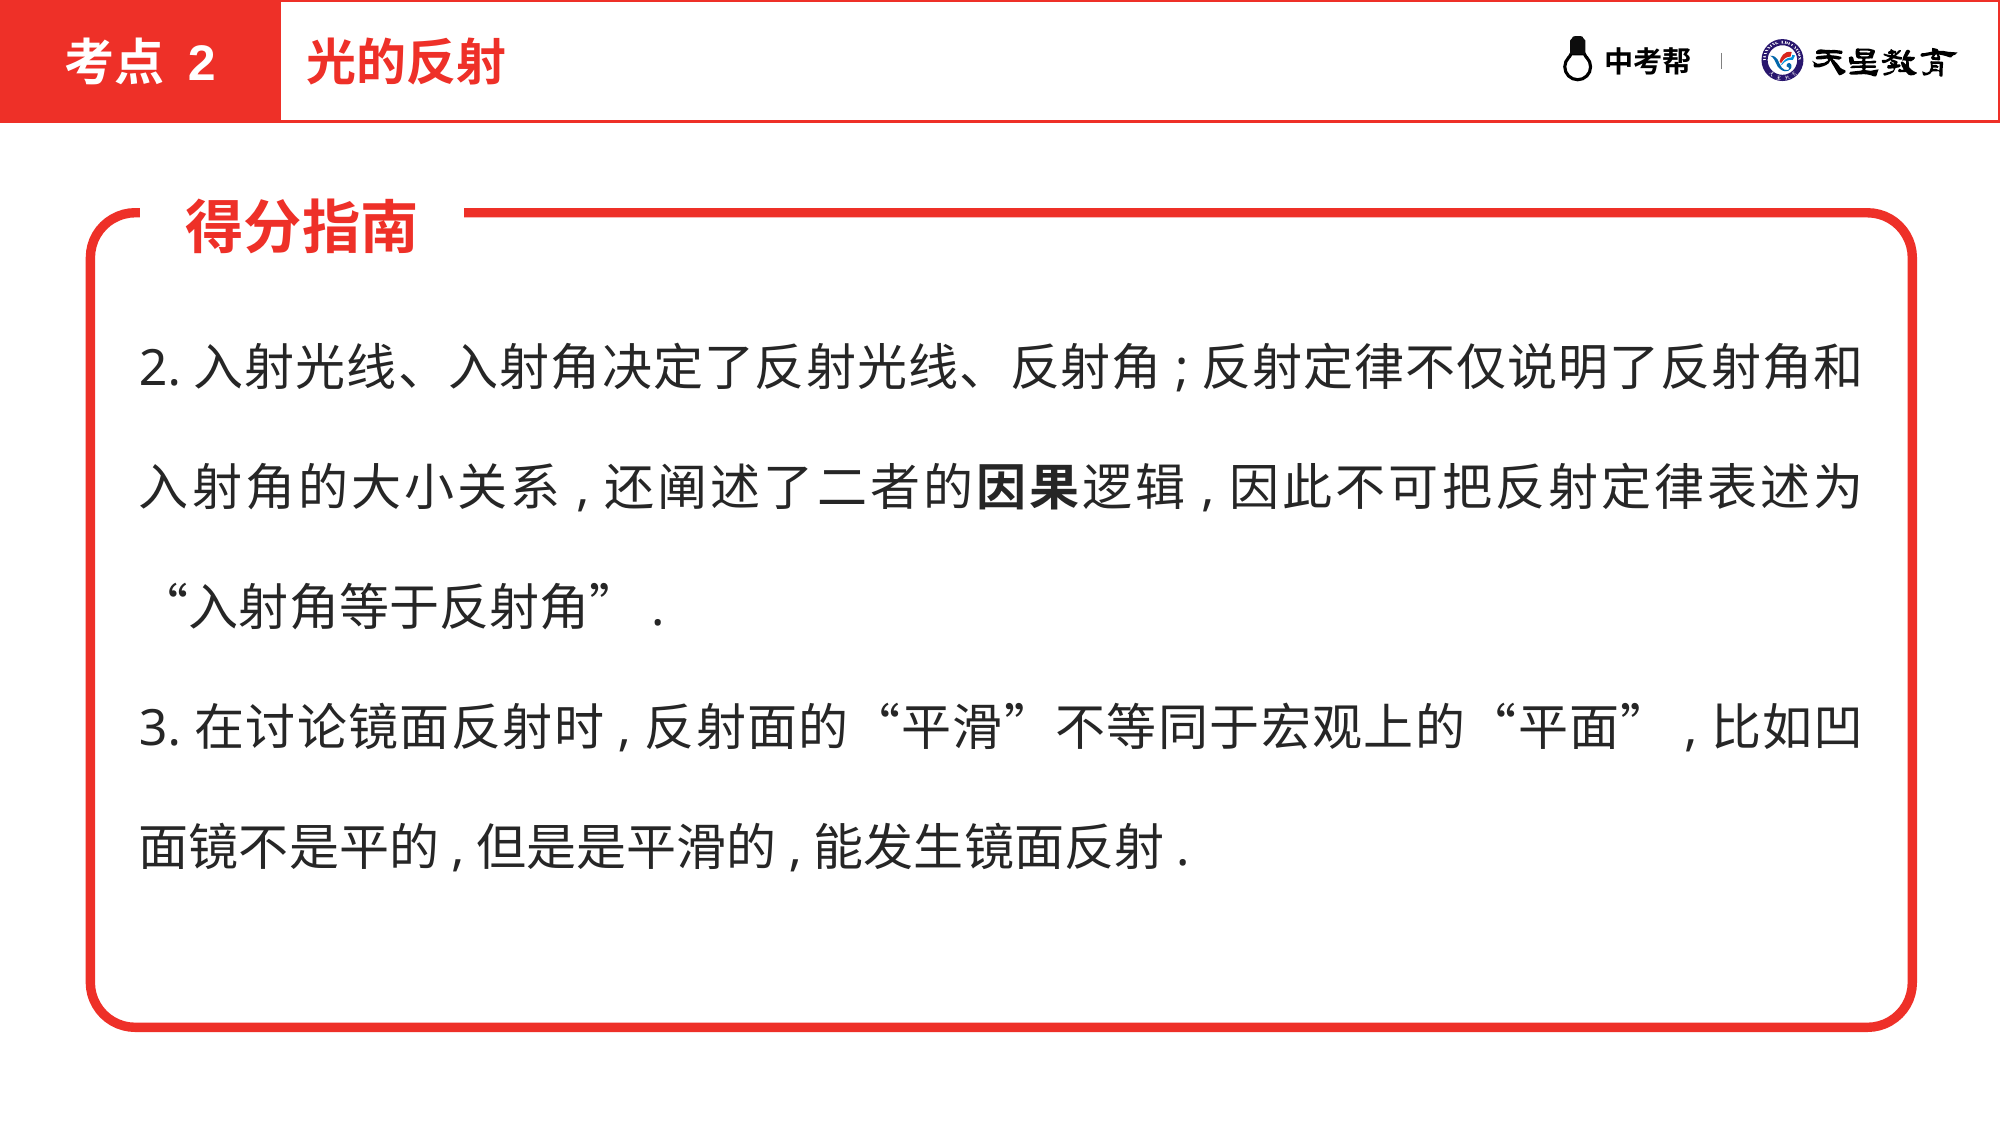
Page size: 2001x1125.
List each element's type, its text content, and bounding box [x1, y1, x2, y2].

text_box 光的反射 [276, 0, 2000, 123]
text_box 2.入射光线、入射角决定了反射光线、反射角;反射定律不仅说明了反射角和入射角的大小关系,还阐述了二者的因果逻辑,因此不可把反射定律表述为“入射角等于反射角”. 3.在讨论镜面反射时,反射面的“平滑”不等同于宏观上的“平面”,比如凹面镜不是平的,但是是平滑的,能发生镜面反射. [124, 267, 1879, 883]
text_box 考点 2 [1, 0, 280, 122]
text_box [89, 211, 1914, 1029]
text_box 得分指南 [140, 148, 464, 268]
